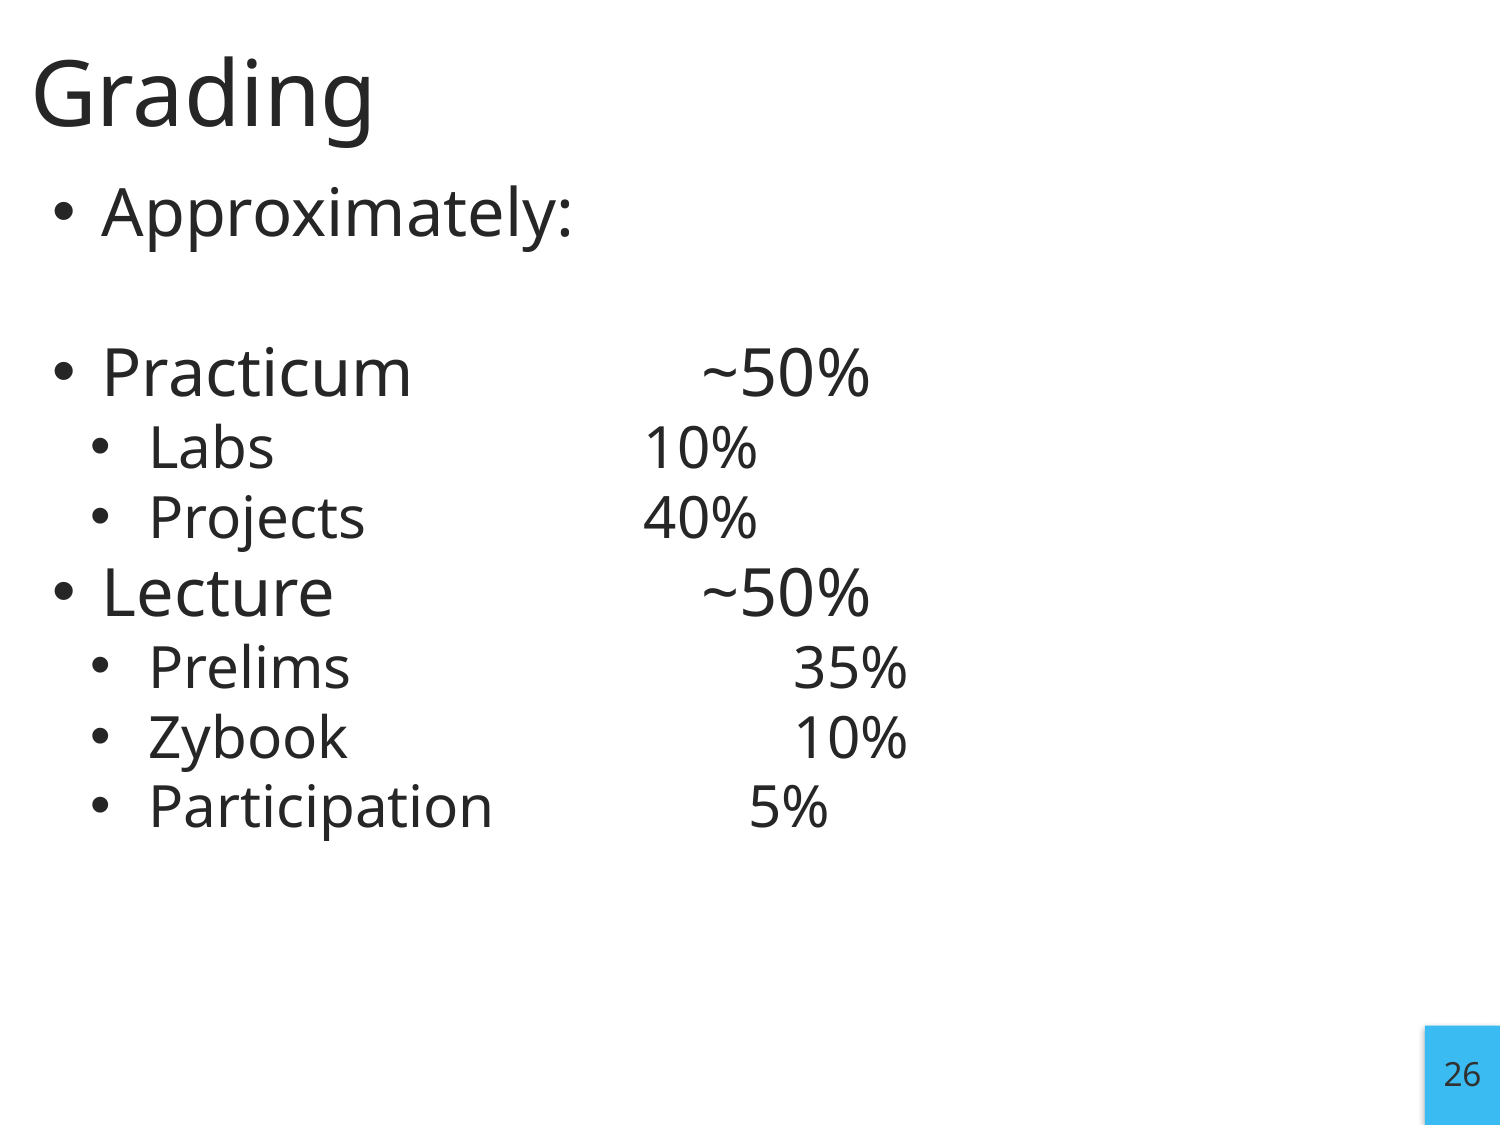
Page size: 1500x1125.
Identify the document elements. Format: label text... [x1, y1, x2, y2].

title Grading [15, 16, 1485, 163]
list Approximately: Practicum ~50% Labs 10% Projects 40% Lecture ~50% Prelims 35% Zybook 10% Participation 5% [37, 163, 1463, 1105]
slide_number 26 [1425, 1025, 1500, 1125]
